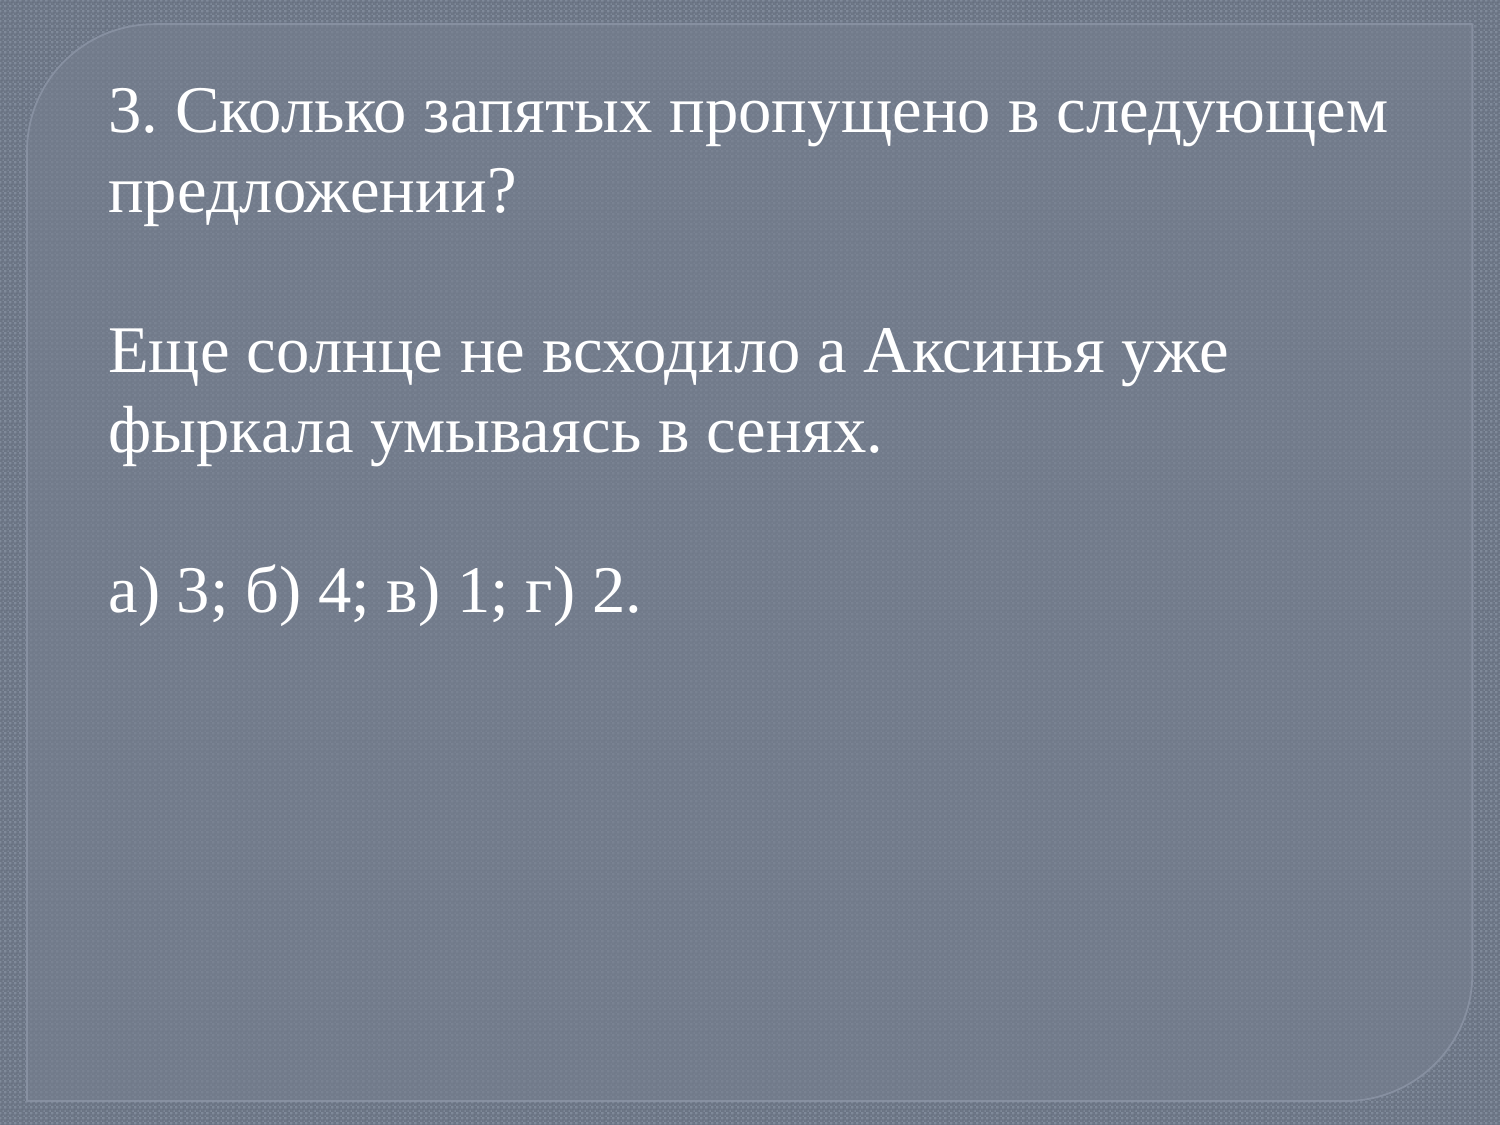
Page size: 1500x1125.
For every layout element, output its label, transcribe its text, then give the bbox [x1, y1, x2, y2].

text_box 3. Сколько запятых пропущено в следующем предложении? Еще солнце не всходило а Аксинья уже фыркала умываясь в сенях. а) 3; б) 4; в) 1; г) 2. [93, 58, 1430, 633]
